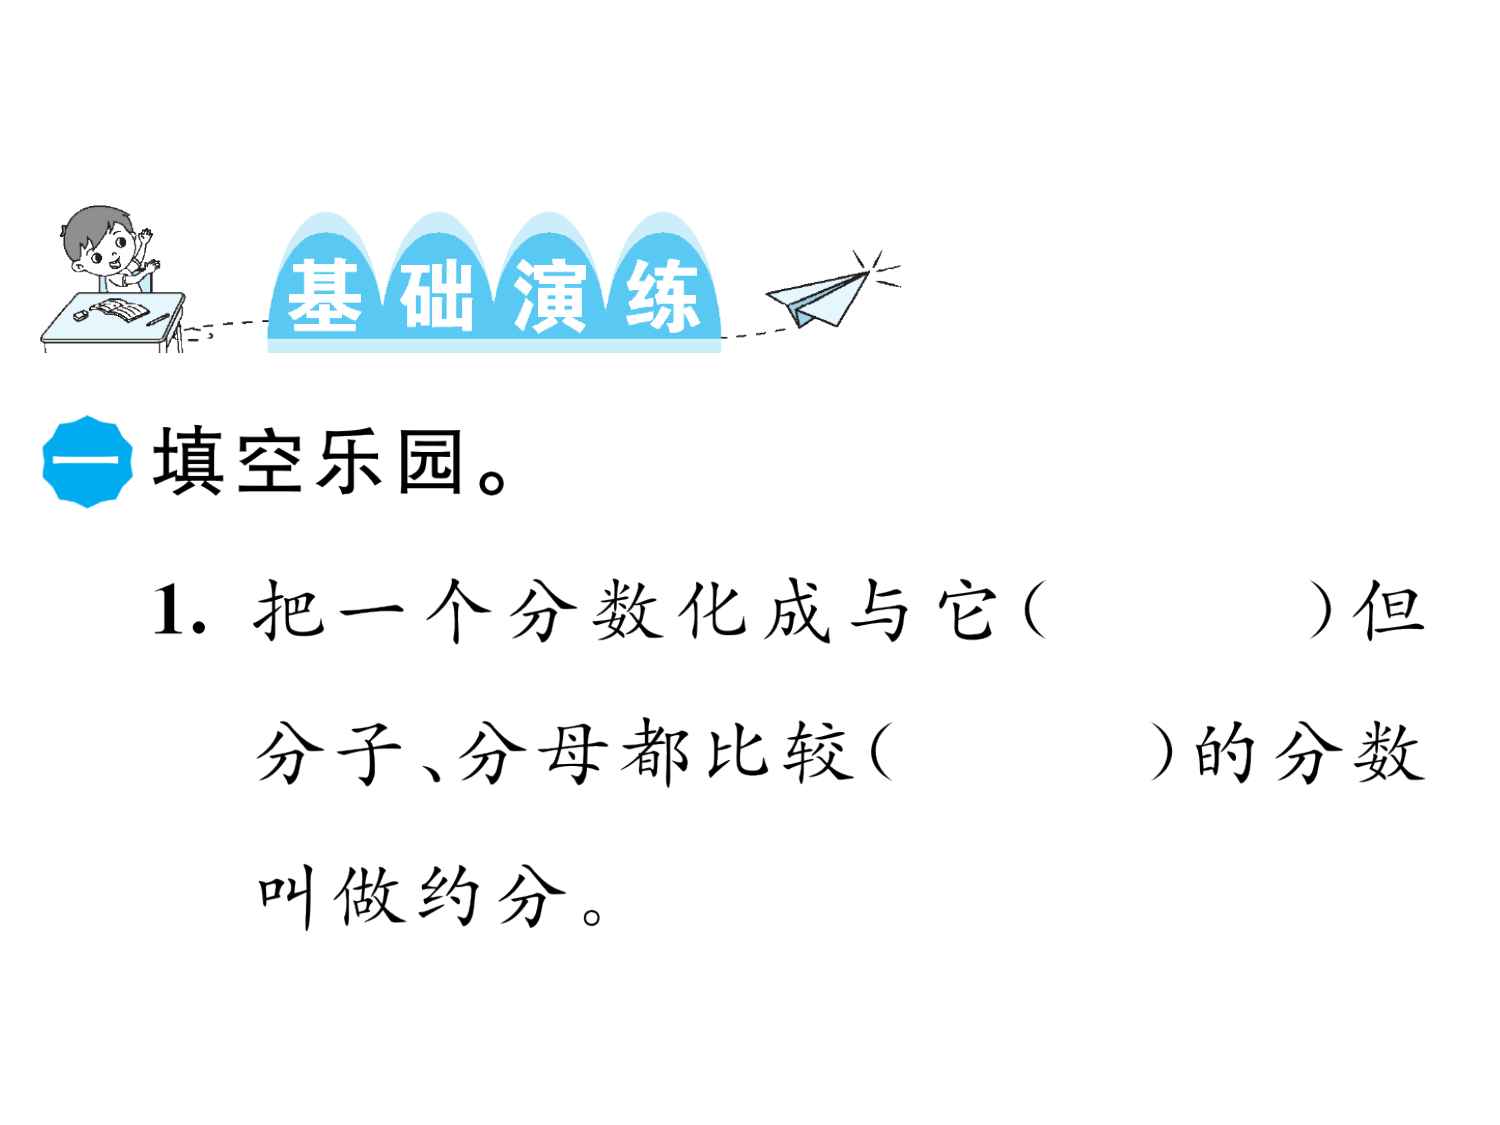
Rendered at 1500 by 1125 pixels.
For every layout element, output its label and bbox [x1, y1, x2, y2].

picture [35, 177, 1453, 960]
